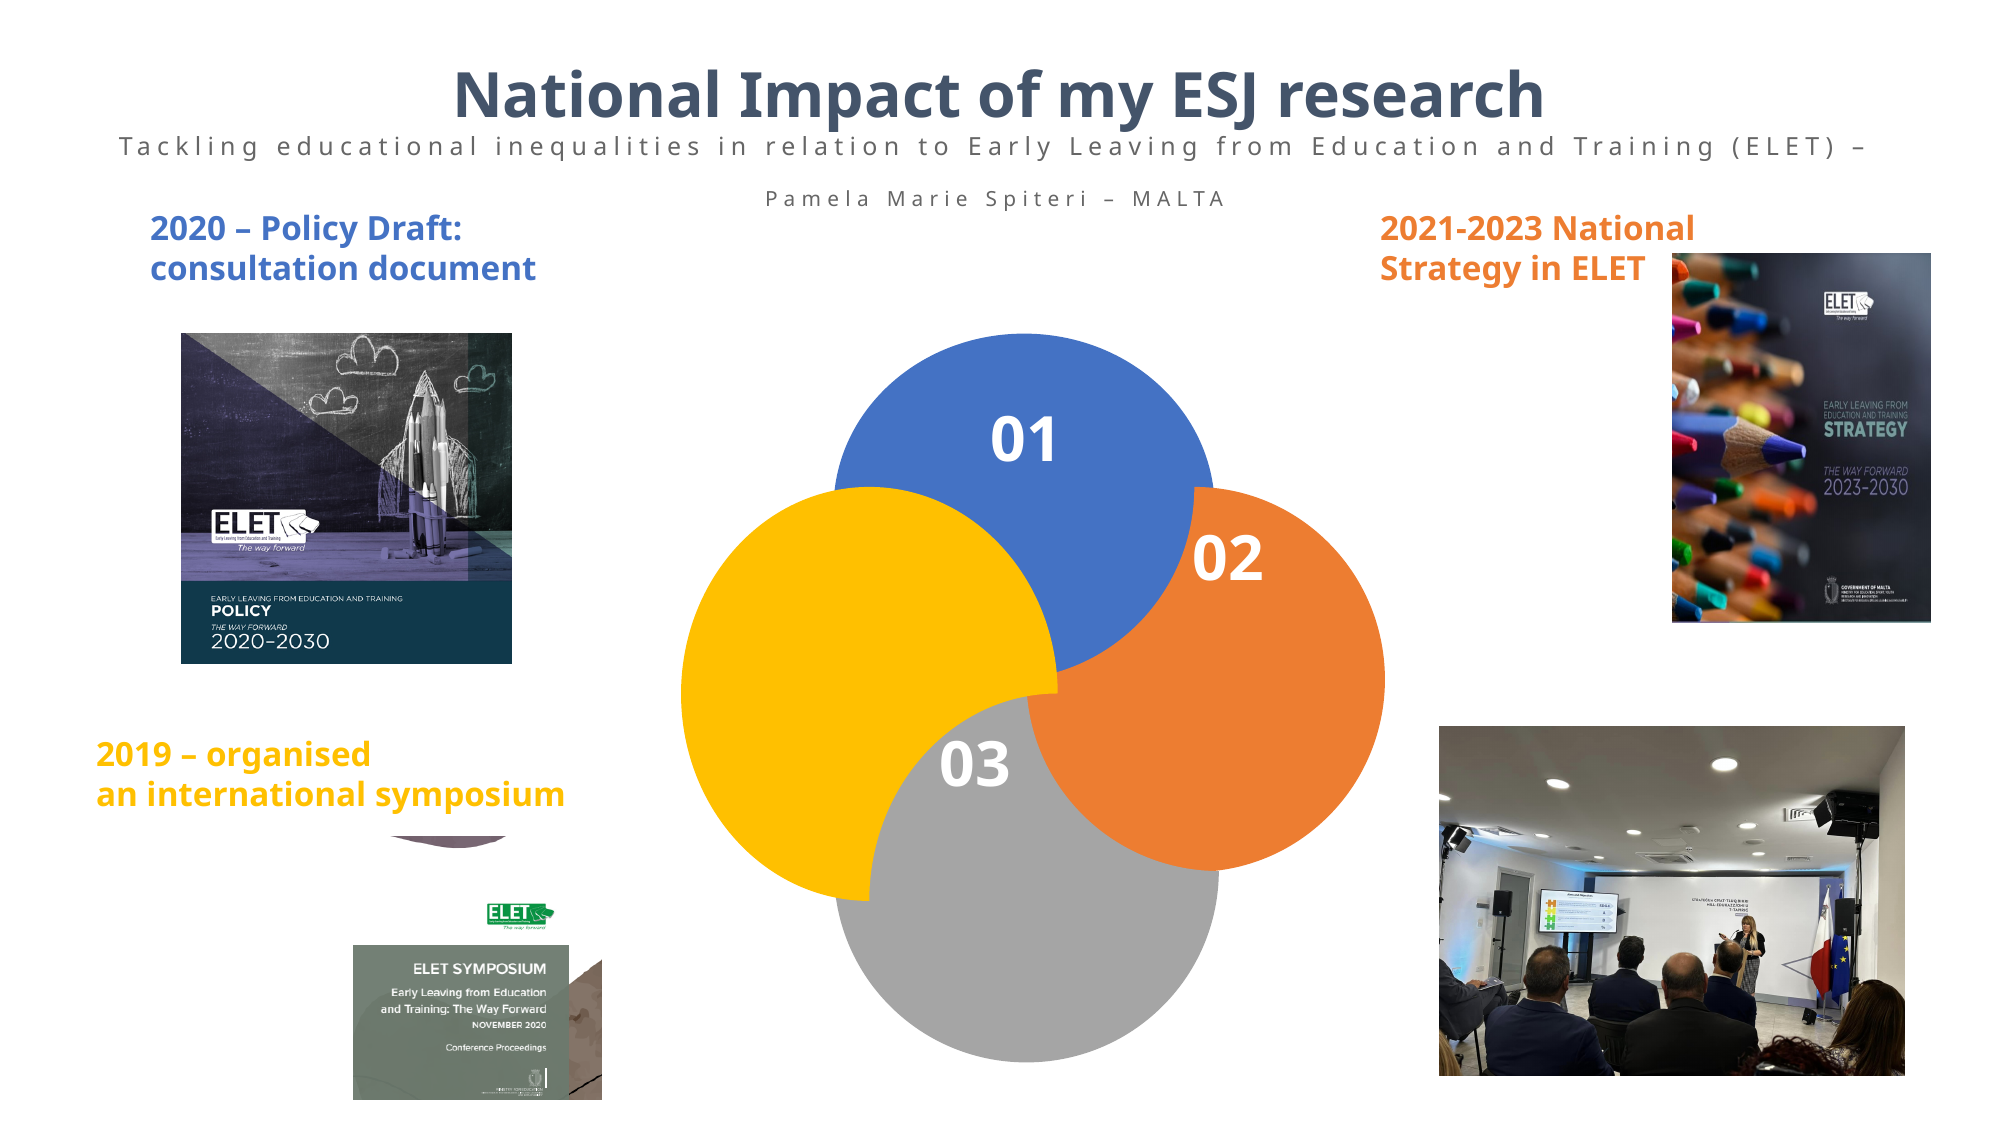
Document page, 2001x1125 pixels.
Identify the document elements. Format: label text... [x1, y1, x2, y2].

picture [353, 836, 602, 1100]
text_box 2020 – Policy Draft: consultation document [135, 199, 553, 295]
picture [1672, 253, 1931, 623]
text_box 01 [975, 391, 1077, 482]
text_box 02 [1178, 510, 1280, 601]
text_box Tackling educational inequalities in relation to Early Leaving from Education and Training (ELET) – Pamela Marie Spiteri – MALTA [103, 122, 1897, 218]
picture [1439, 726, 1905, 1076]
text_box [834, 333, 1214, 671]
text_box 03 [924, 716, 1027, 807]
text_box [681, 486, 1058, 901]
text_box National Impact of my ESJ research [437, 47, 1563, 122]
text_box [835, 697, 1219, 1063]
text_box [1028, 486, 1385, 871]
picture [181, 333, 512, 664]
text_box 2021-2023 National Strategy in ELET [1365, 199, 1720, 295]
text_box 2019 – organised an international symposium [81, 725, 591, 820]
